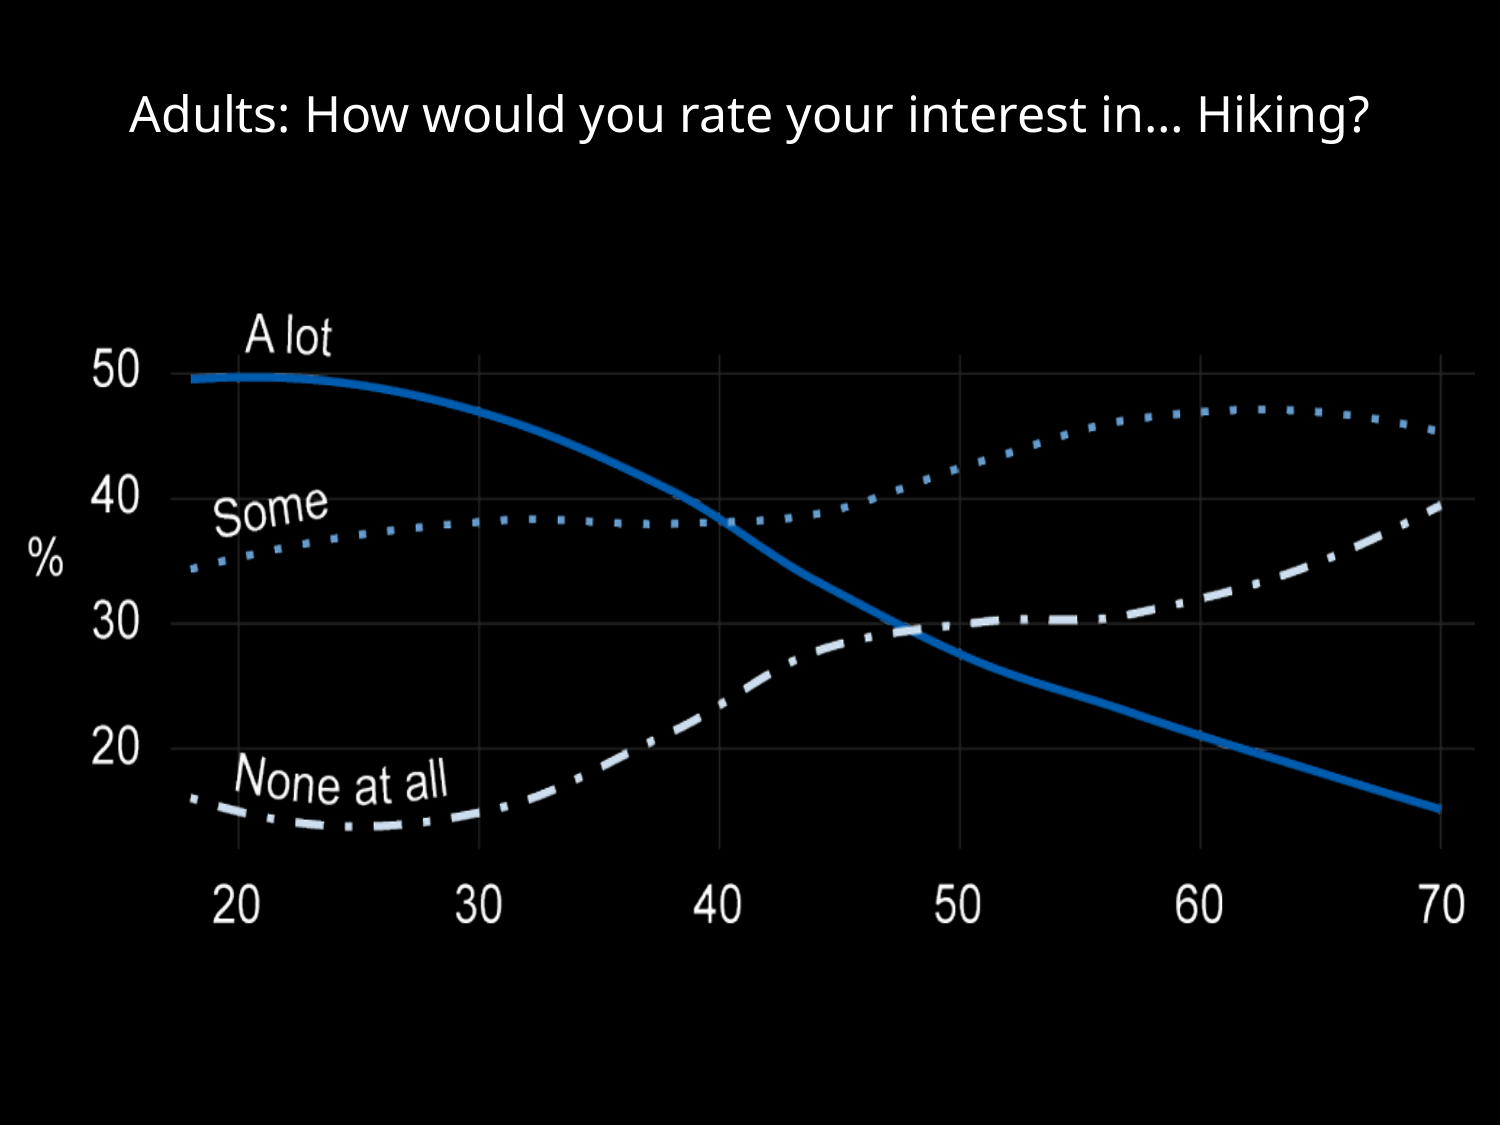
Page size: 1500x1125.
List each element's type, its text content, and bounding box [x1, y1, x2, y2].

picture [24, 303, 1476, 938]
title Adults: How would you rate your interest in… Hiking? [0, 50, 1500, 175]
